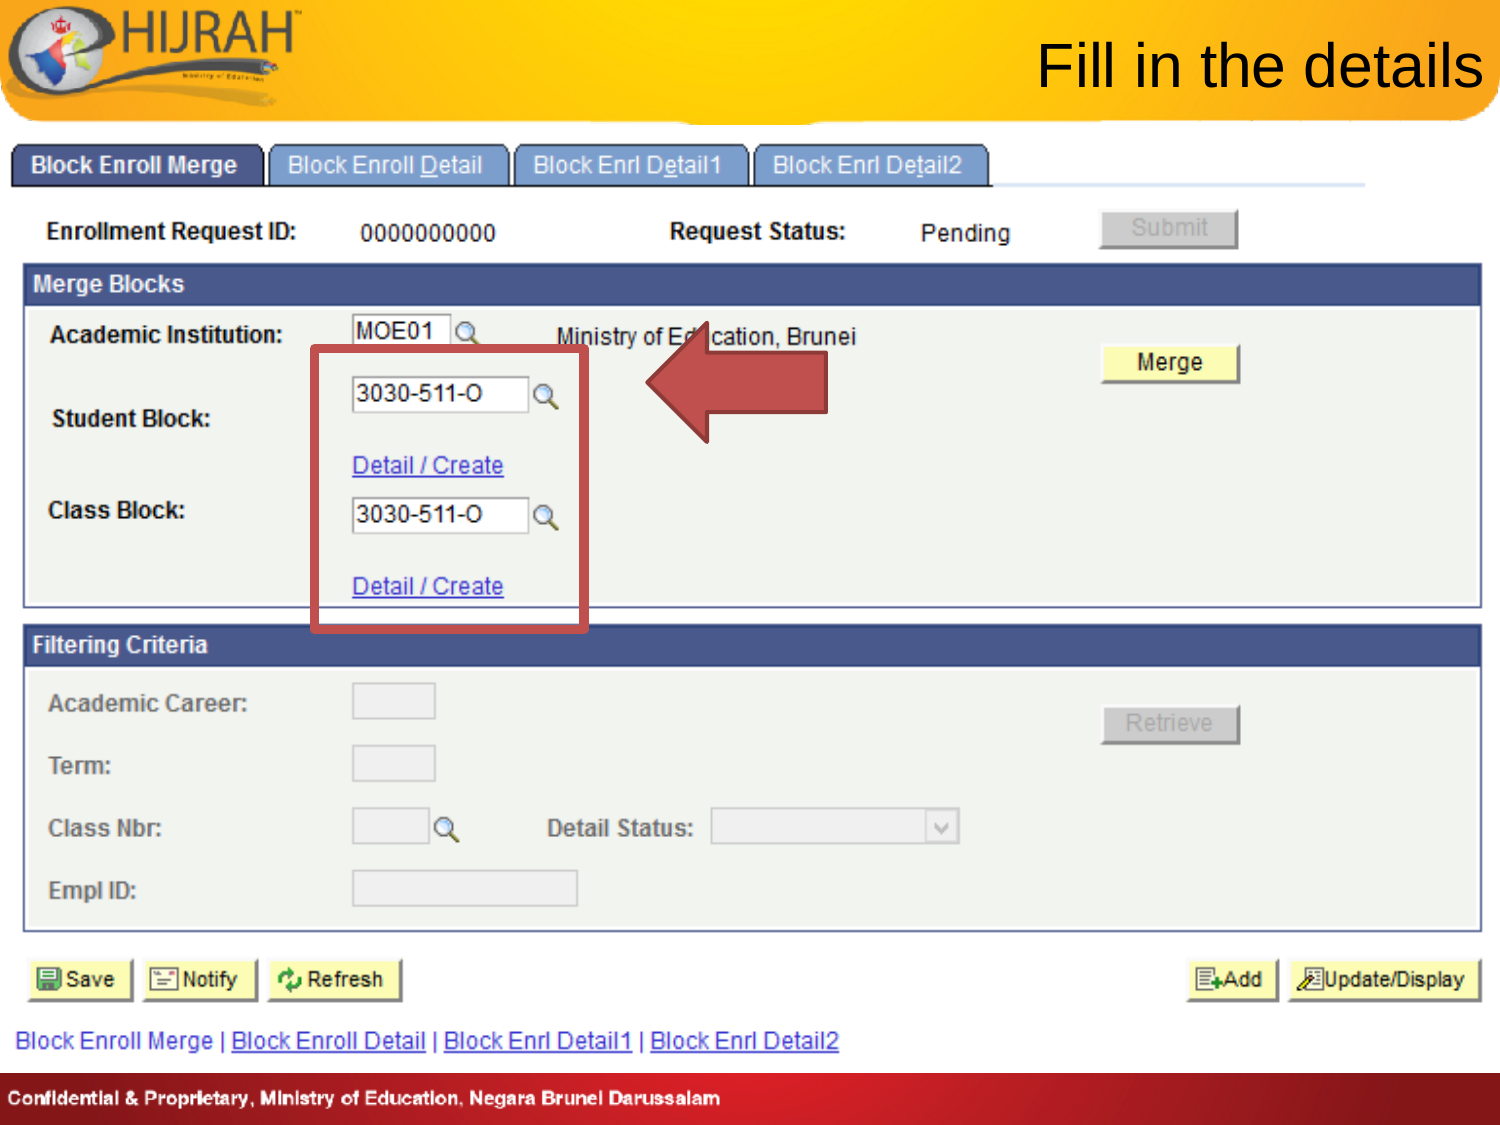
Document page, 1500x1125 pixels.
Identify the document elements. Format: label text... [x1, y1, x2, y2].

title Fill in the details [324, 0, 1500, 125]
picture [0, 0, 1500, 1125]
